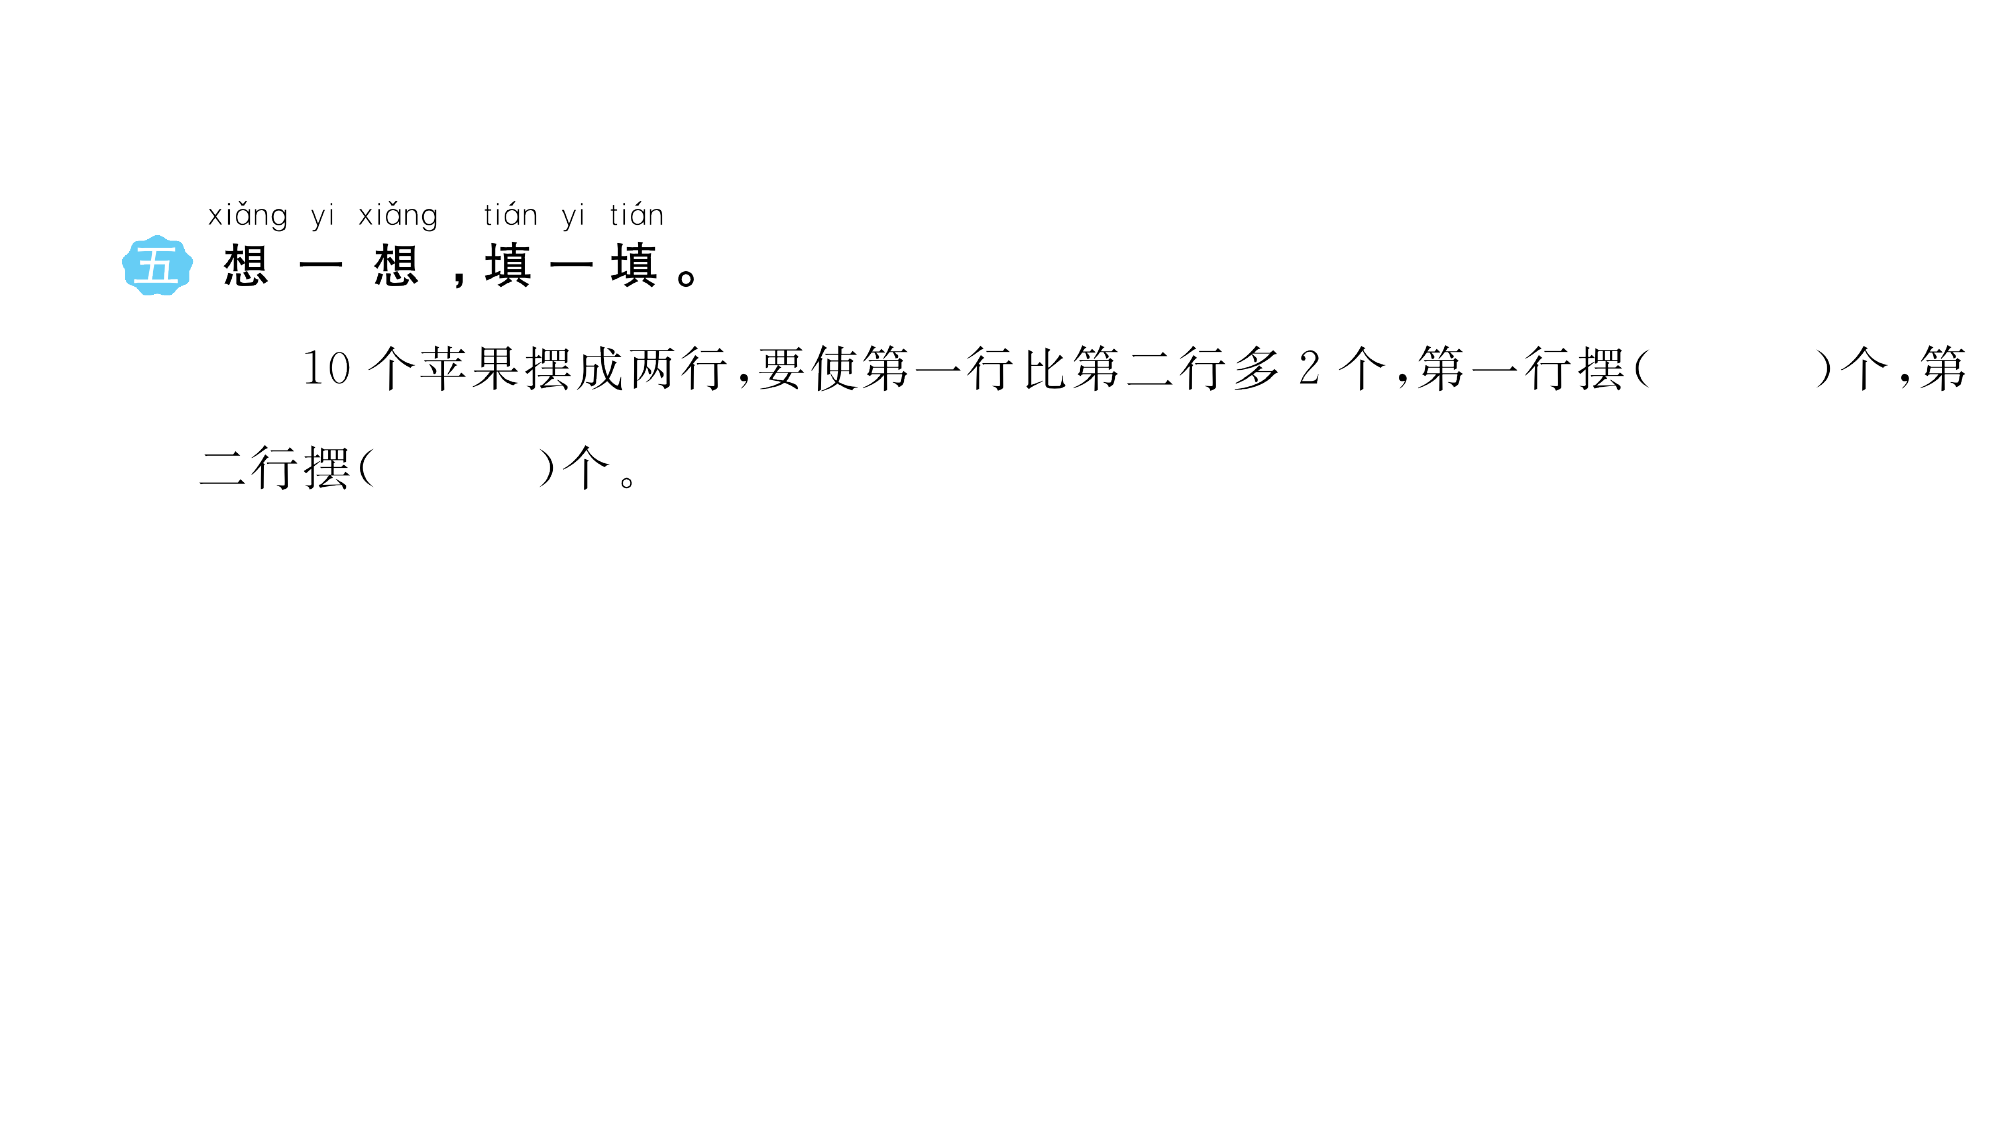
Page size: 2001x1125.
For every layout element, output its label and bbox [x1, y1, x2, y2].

picture [118, 177, 2000, 528]
